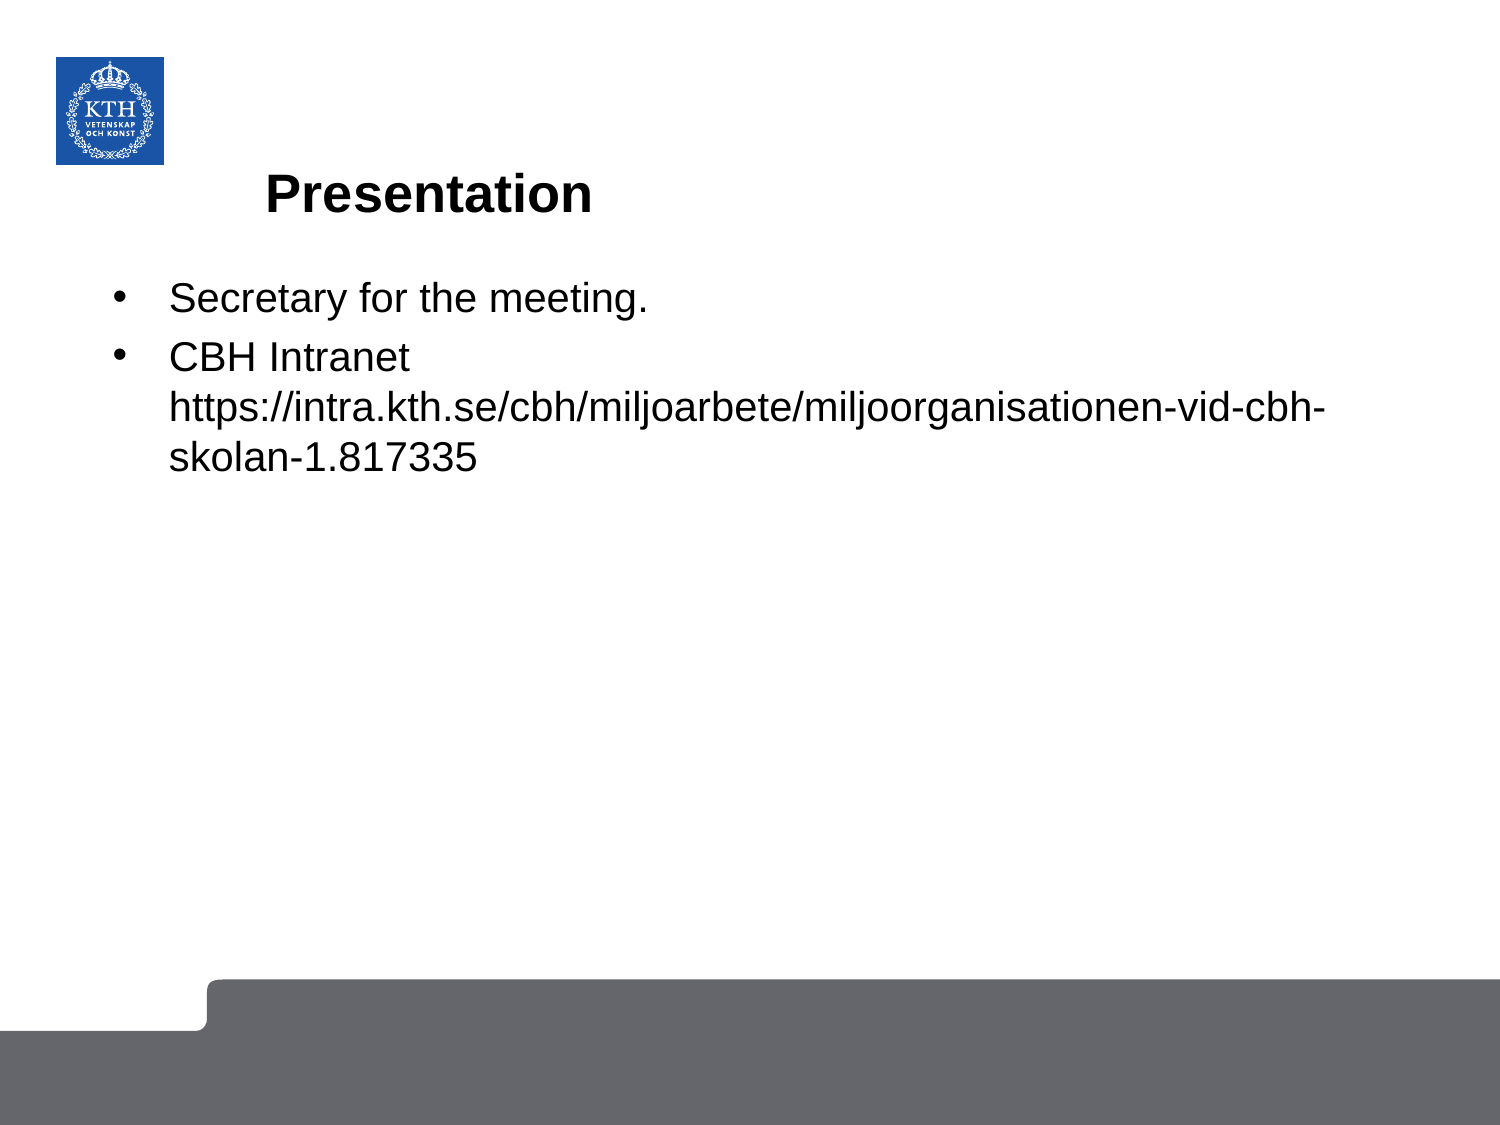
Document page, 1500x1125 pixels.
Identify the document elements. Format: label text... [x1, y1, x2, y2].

list Secretary for the meeting. CBH Intranet https://intra.kth.se/cbh/miljoarbete/miljoorganisationen-vid-cbh-skolan-1.817335 [112, 270, 1404, 929]
title Presentation [265, 161, 1404, 270]
